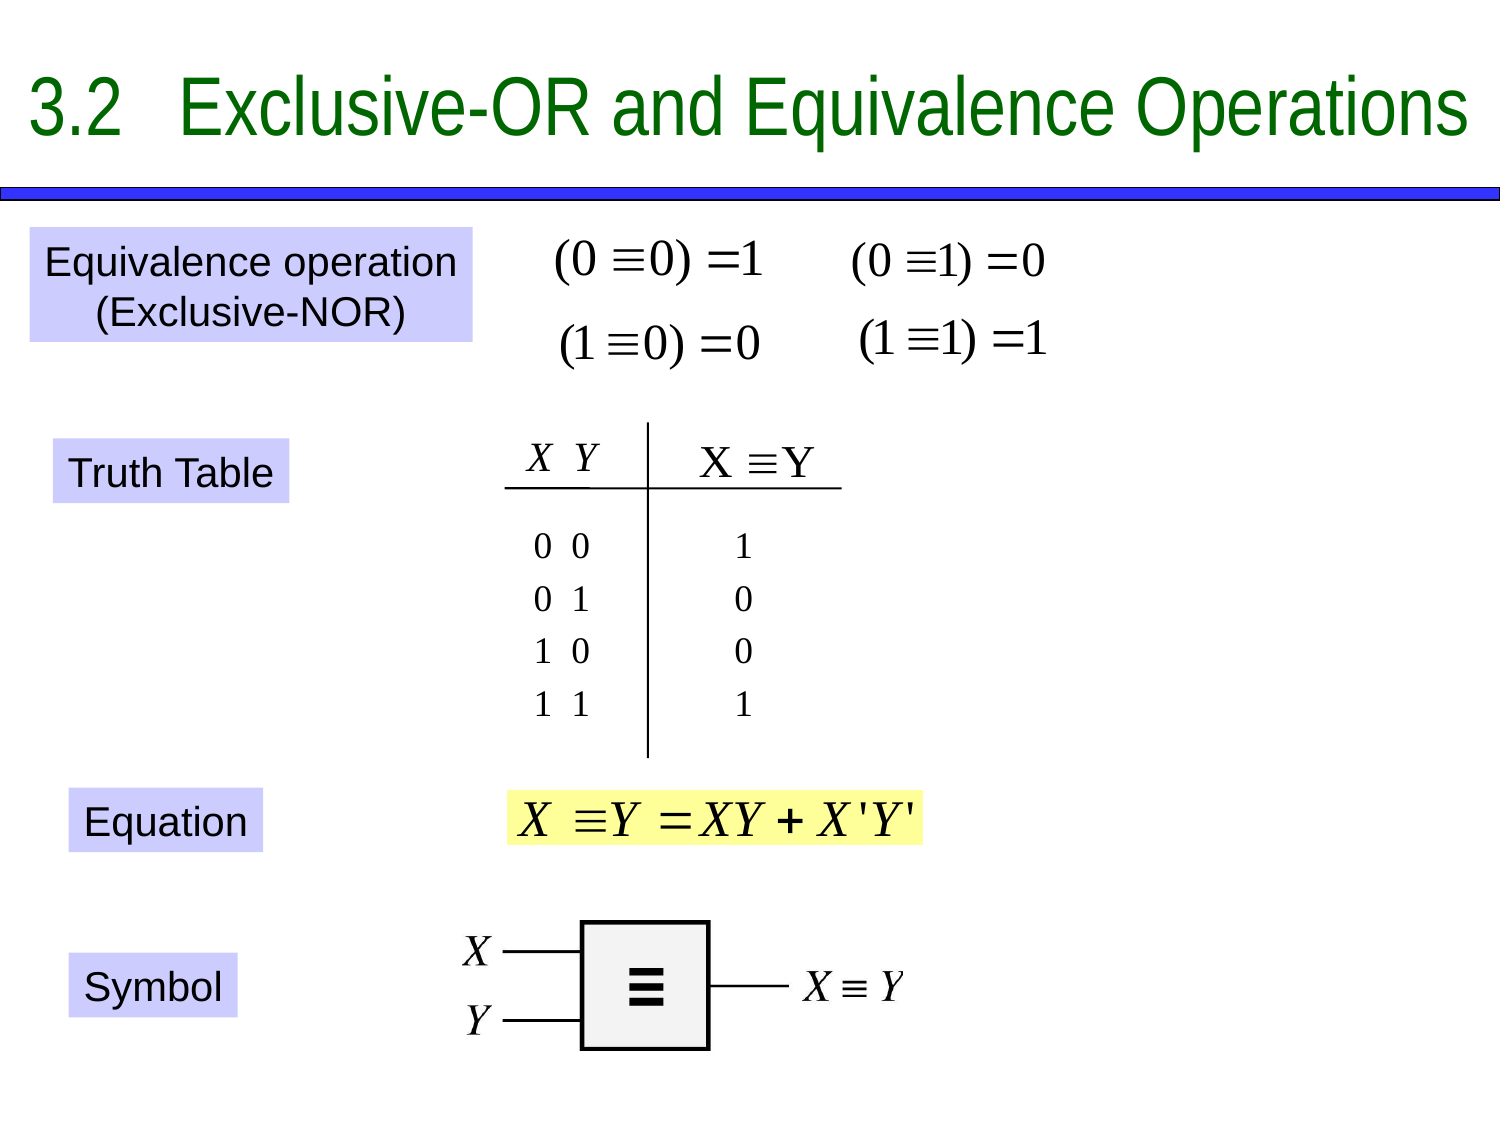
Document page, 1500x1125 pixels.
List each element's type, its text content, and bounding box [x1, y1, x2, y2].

picture [462, 920, 903, 1052]
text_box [843, 230, 1053, 297]
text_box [546, 226, 768, 297]
text_box Equation [68, 787, 264, 853]
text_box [850, 307, 1053, 377]
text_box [551, 312, 768, 381]
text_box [458, 422, 842, 759]
title 3.2 Exclusive-OR and Equivalence Operations [0, 45, 1500, 163]
text_box Truth Table [52, 438, 290, 504]
text_box Equivalence operation (Exclusive-NOR) [29, 227, 473, 342]
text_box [506, 789, 924, 846]
text_box Symbol [68, 952, 238, 1018]
